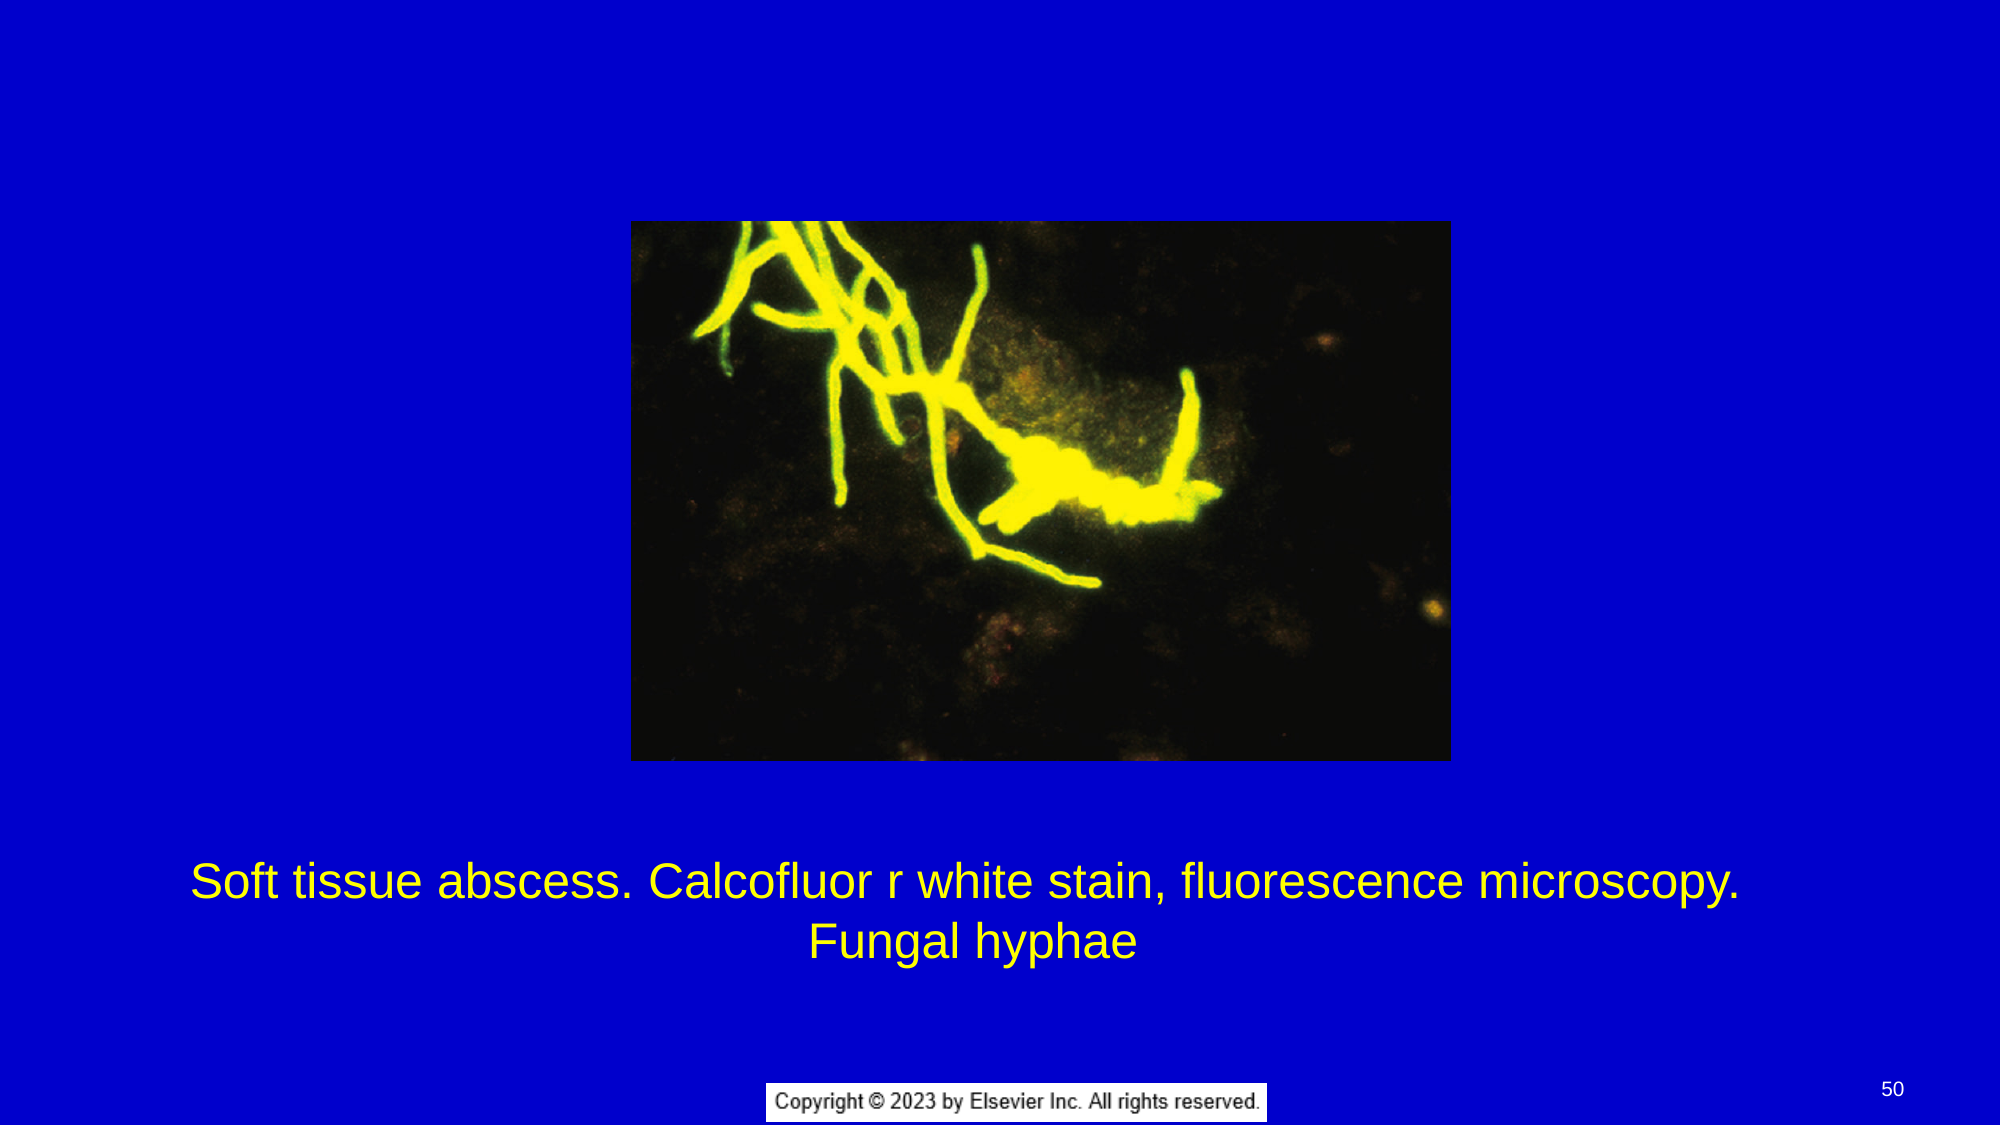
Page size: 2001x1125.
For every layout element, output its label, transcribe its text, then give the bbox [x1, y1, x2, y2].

title Soft tissue abscess. Calcofluor r white stain, fluorescence microscopy. Fungal hyphae [110, 799, 1836, 1018]
picture [766, 1083, 1267, 1122]
picture [631, 221, 1451, 761]
